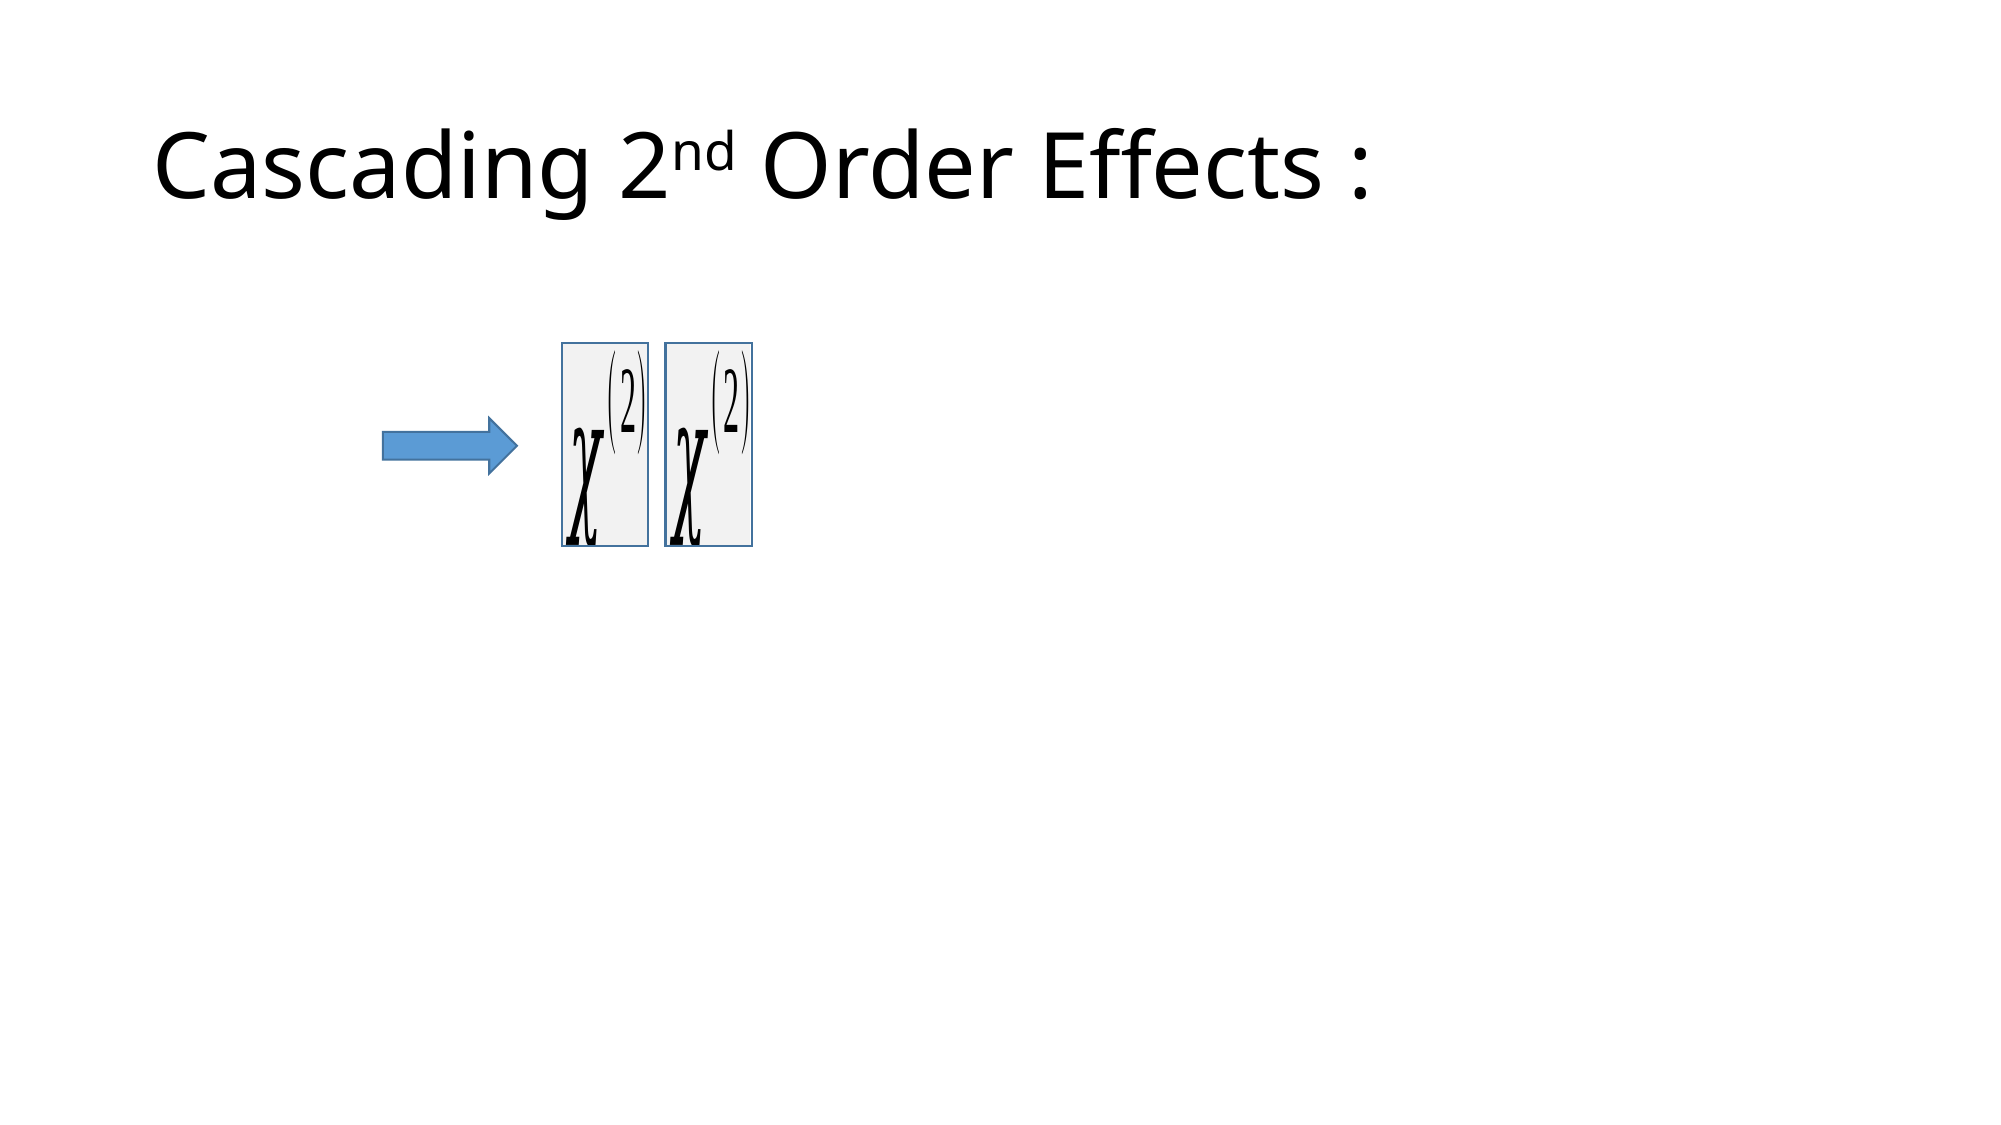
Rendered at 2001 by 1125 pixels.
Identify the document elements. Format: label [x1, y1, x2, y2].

text_box [381, 415, 519, 476]
